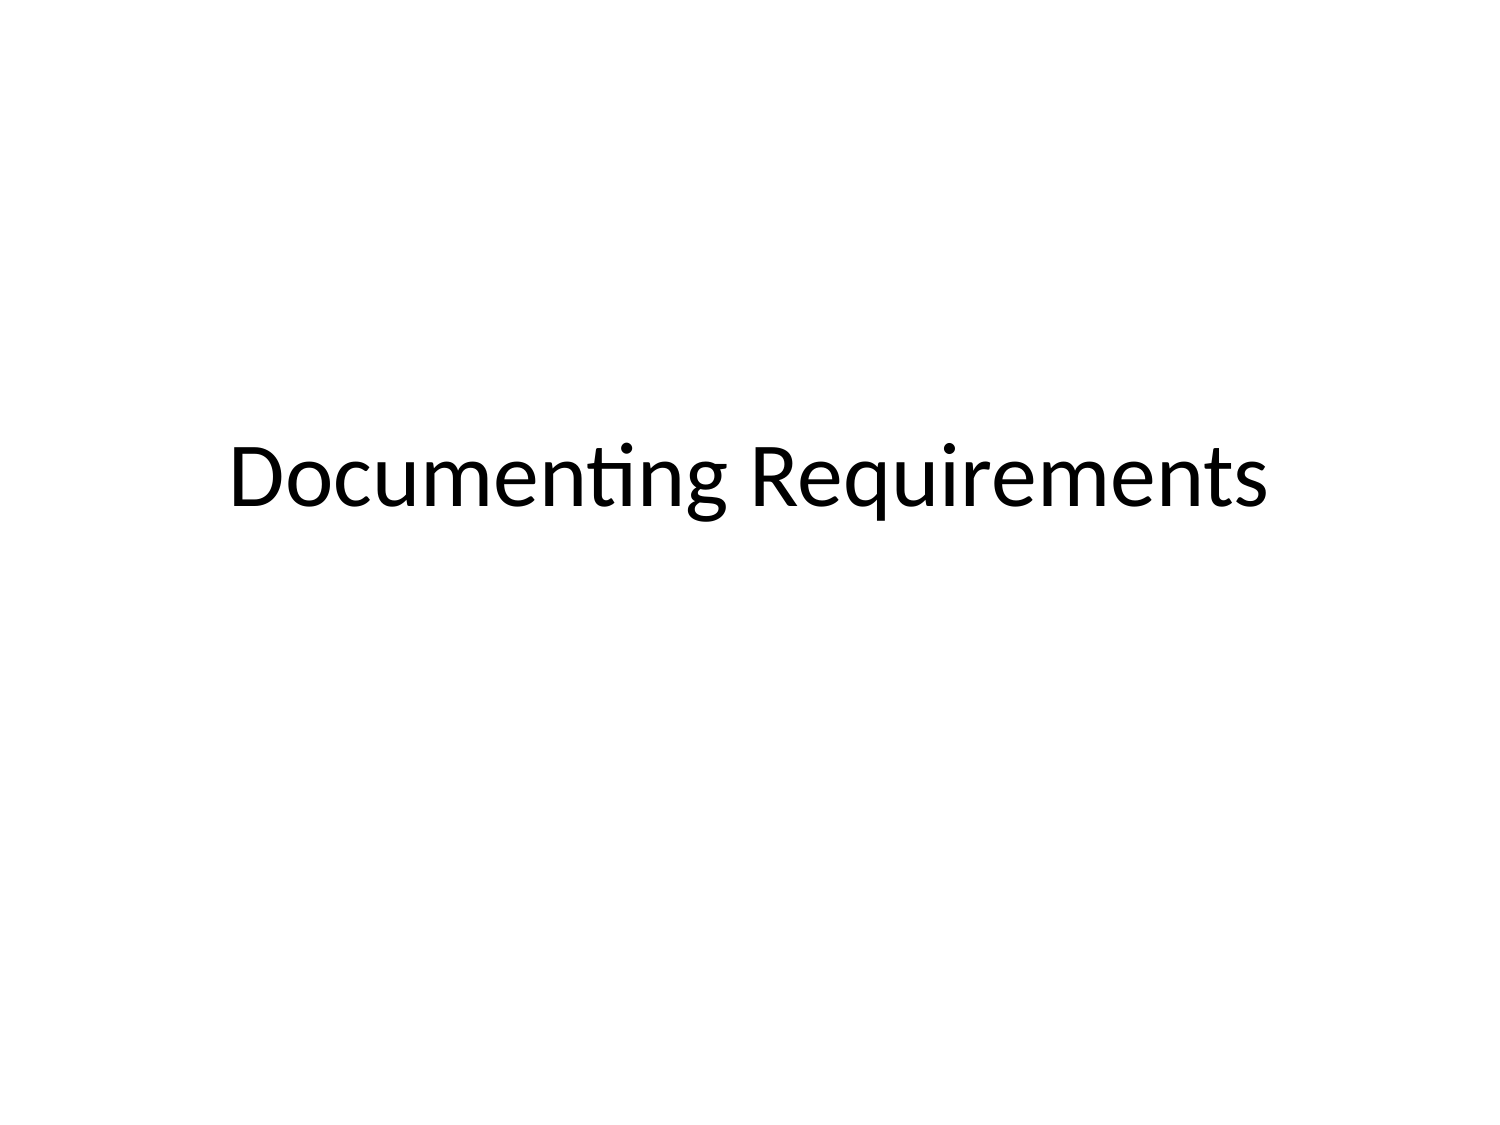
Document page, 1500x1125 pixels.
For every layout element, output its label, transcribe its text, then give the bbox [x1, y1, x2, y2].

title Documenting Requirements [112, 349, 1388, 591]
